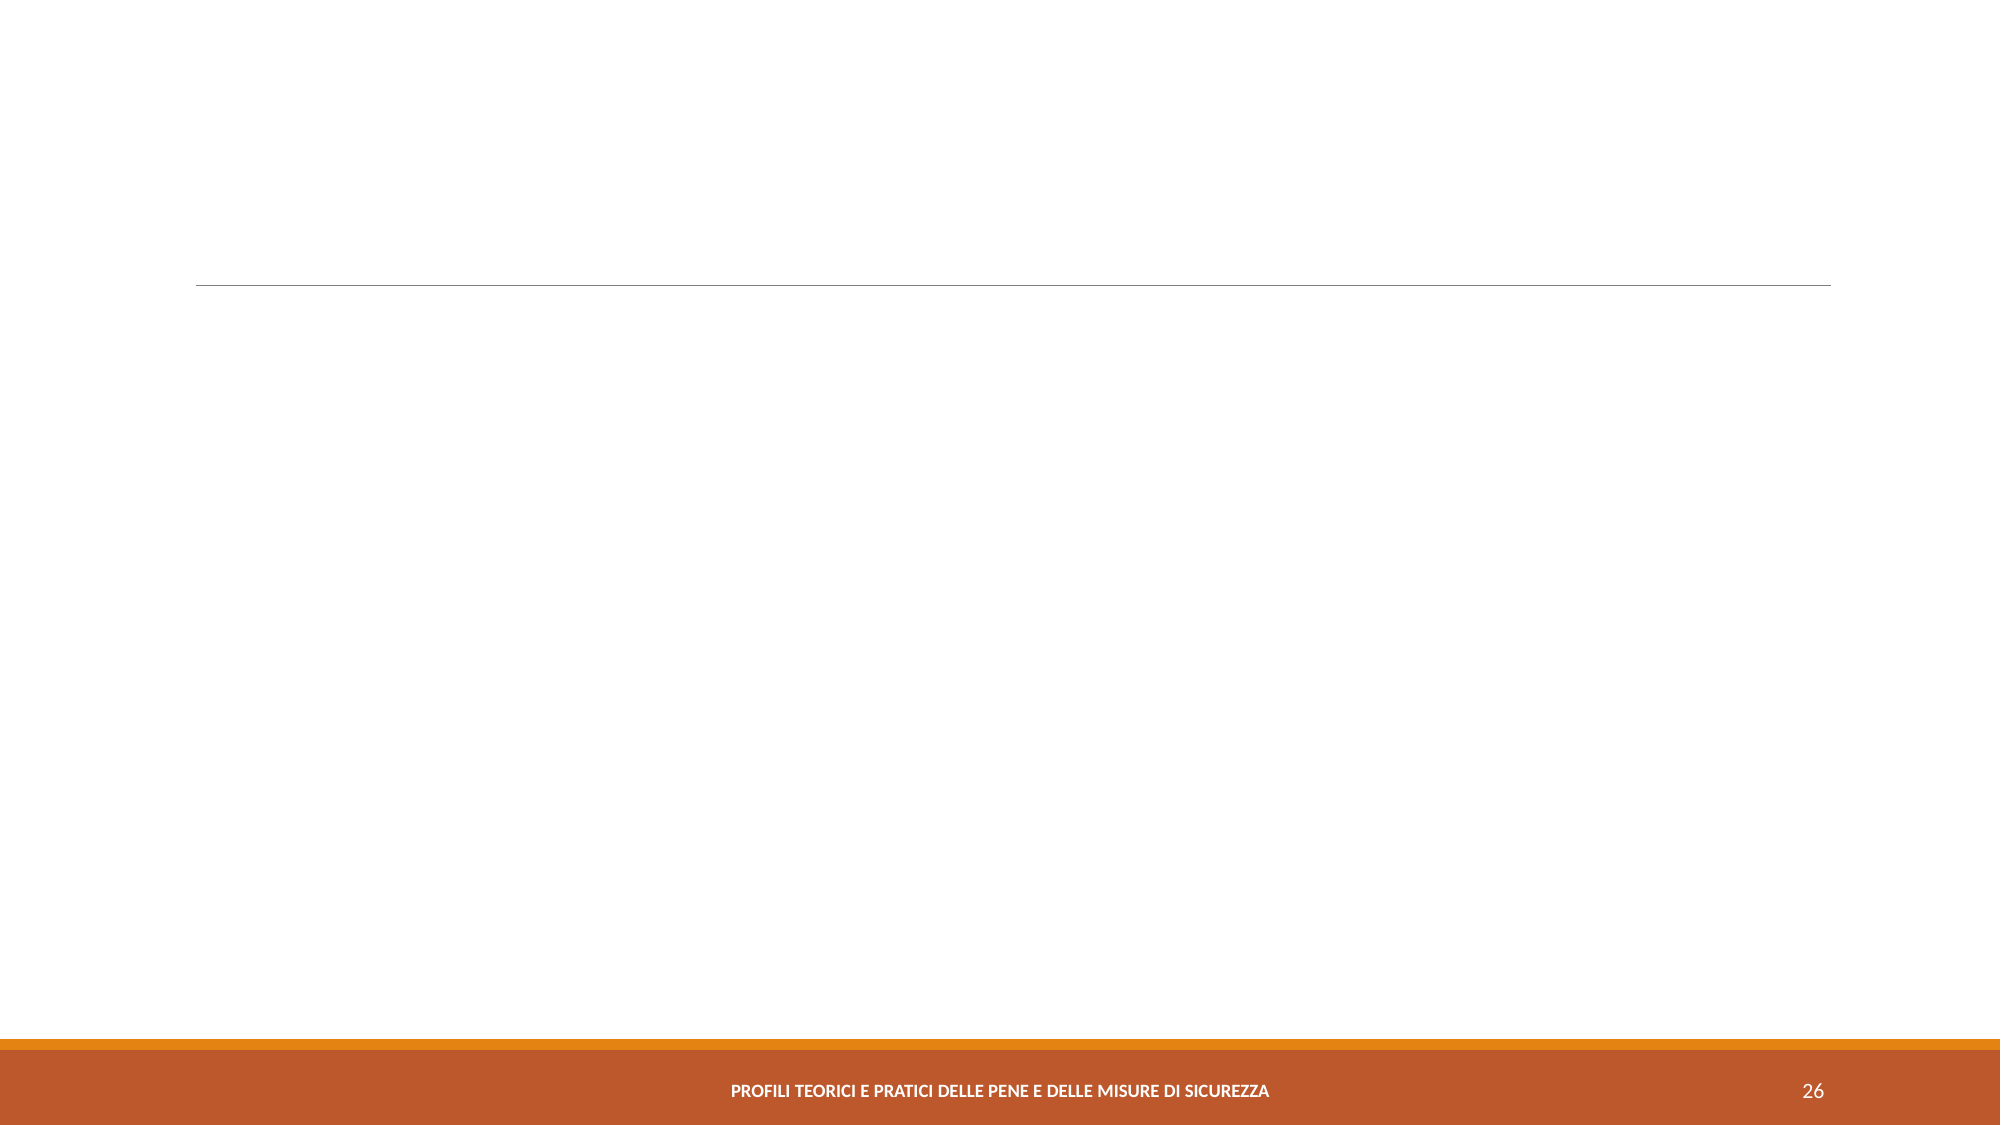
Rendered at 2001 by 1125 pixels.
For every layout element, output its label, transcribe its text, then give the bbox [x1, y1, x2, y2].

slide_number 26 [1624, 1059, 1840, 1120]
footer PROFILI TEORICI E PRATICI DELLE PENE E DELLE MISURE DI SICUREZZA [604, 1059, 1396, 1120]
